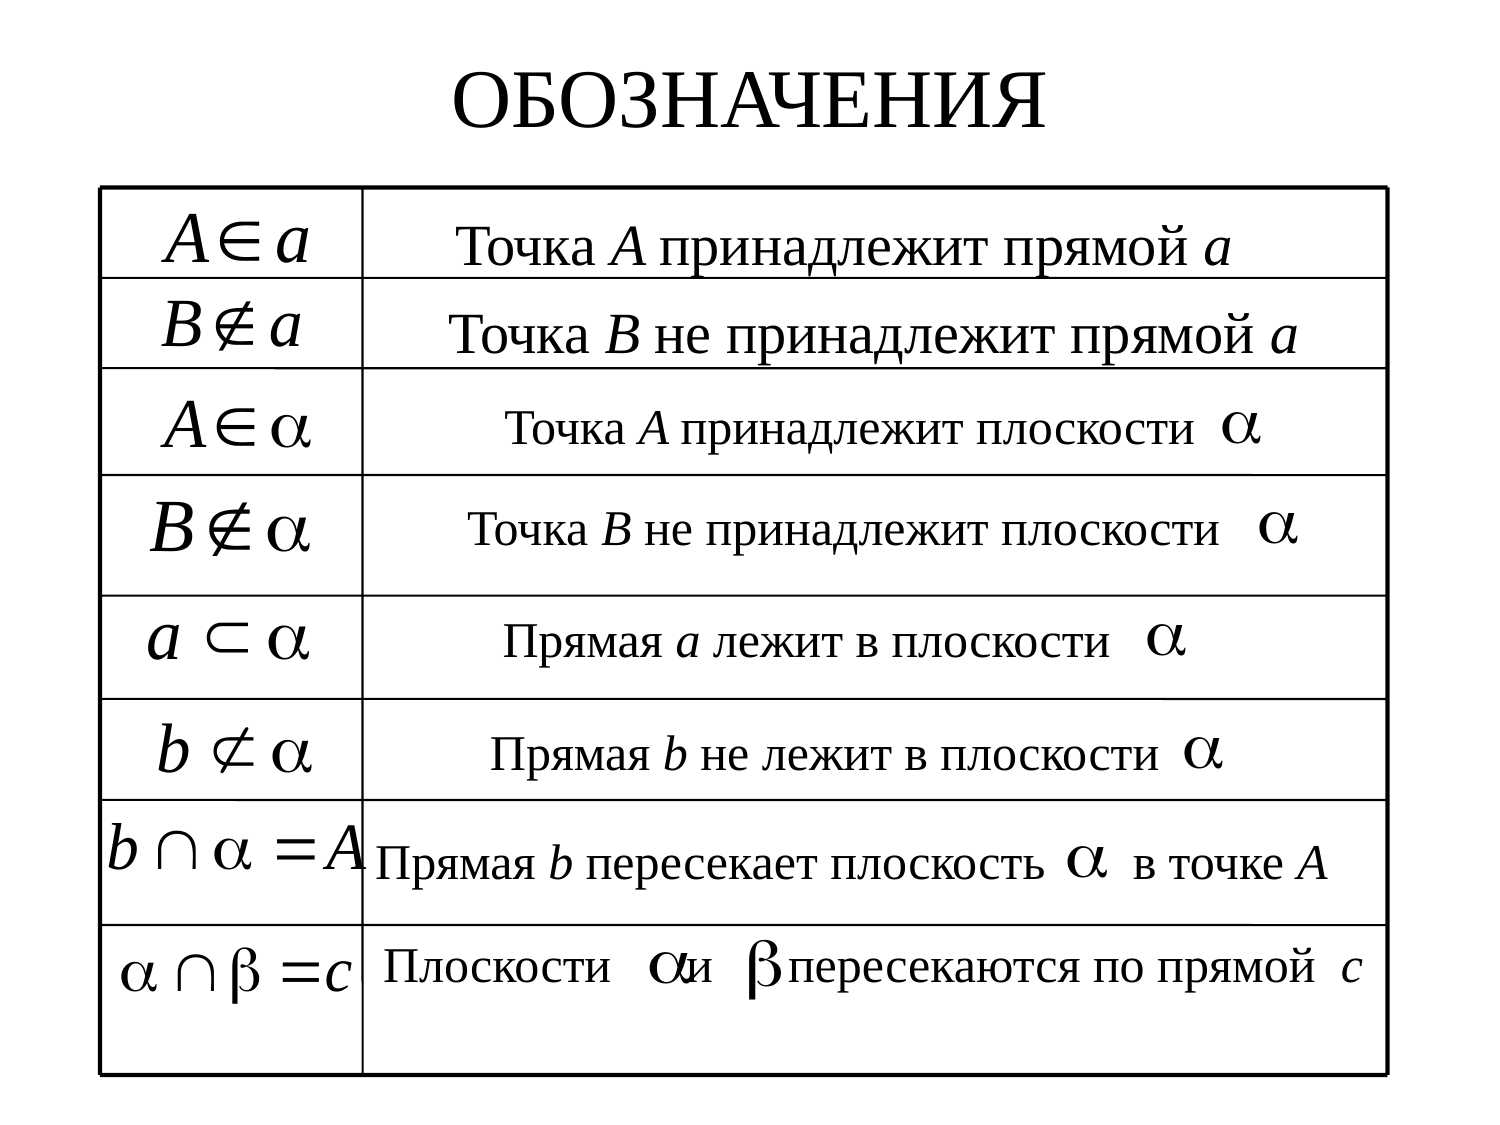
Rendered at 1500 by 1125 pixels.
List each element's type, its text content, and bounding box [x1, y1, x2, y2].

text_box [348, 924, 1436, 1062]
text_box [149, 287, 315, 369]
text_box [359, 822, 1436, 899]
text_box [474, 712, 1376, 789]
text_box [99, 187, 1388, 820]
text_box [149, 199, 325, 281]
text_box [387, 487, 1315, 564]
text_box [362, 387, 1351, 464]
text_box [149, 387, 328, 465]
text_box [99, 893, 1388, 1076]
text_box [99, 812, 378, 886]
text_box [137, 612, 328, 678]
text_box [149, 712, 328, 795]
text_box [487, 599, 1376, 676]
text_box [137, 487, 328, 576]
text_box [112, 937, 343, 1017]
title ОБОЗНАЧЕНИЯ [112, 37, 1388, 150]
